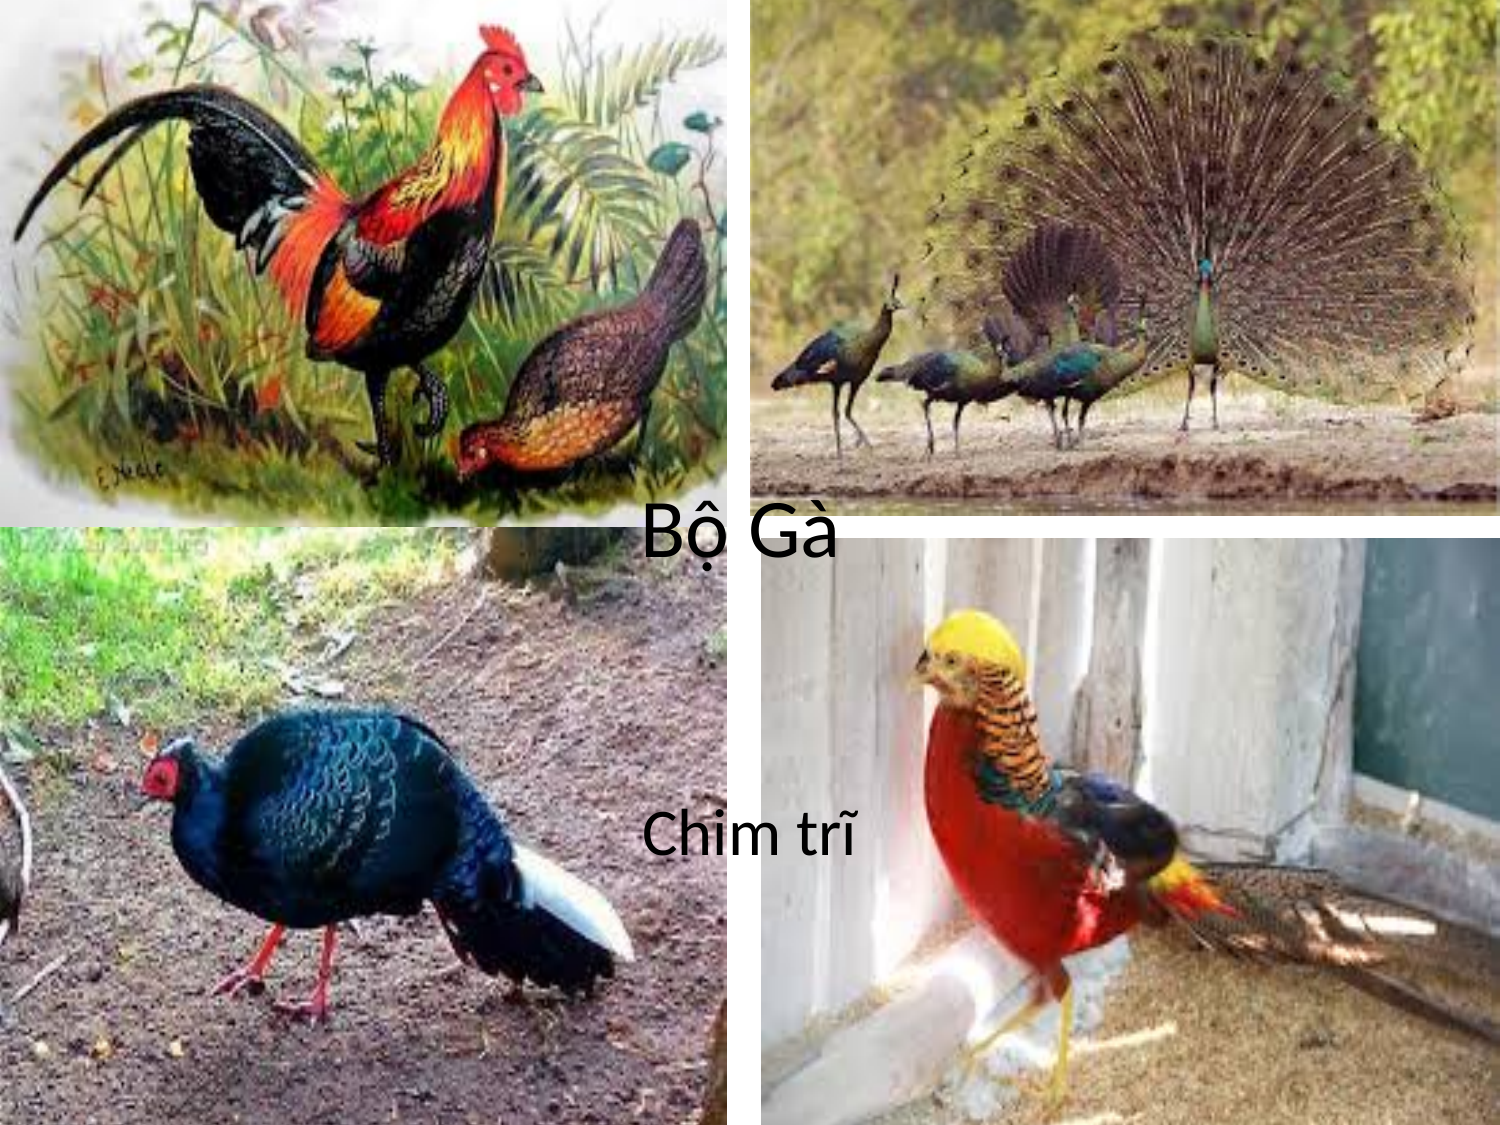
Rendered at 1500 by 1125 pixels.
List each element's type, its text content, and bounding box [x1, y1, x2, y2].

picture [761, 538, 1500, 1125]
picture [749, 0, 1500, 516]
picture [0, 0, 727, 1125]
text_box Bộ Gà [727, 466, 1010, 582]
text_box Chim trĩ [727, 781, 761, 876]
